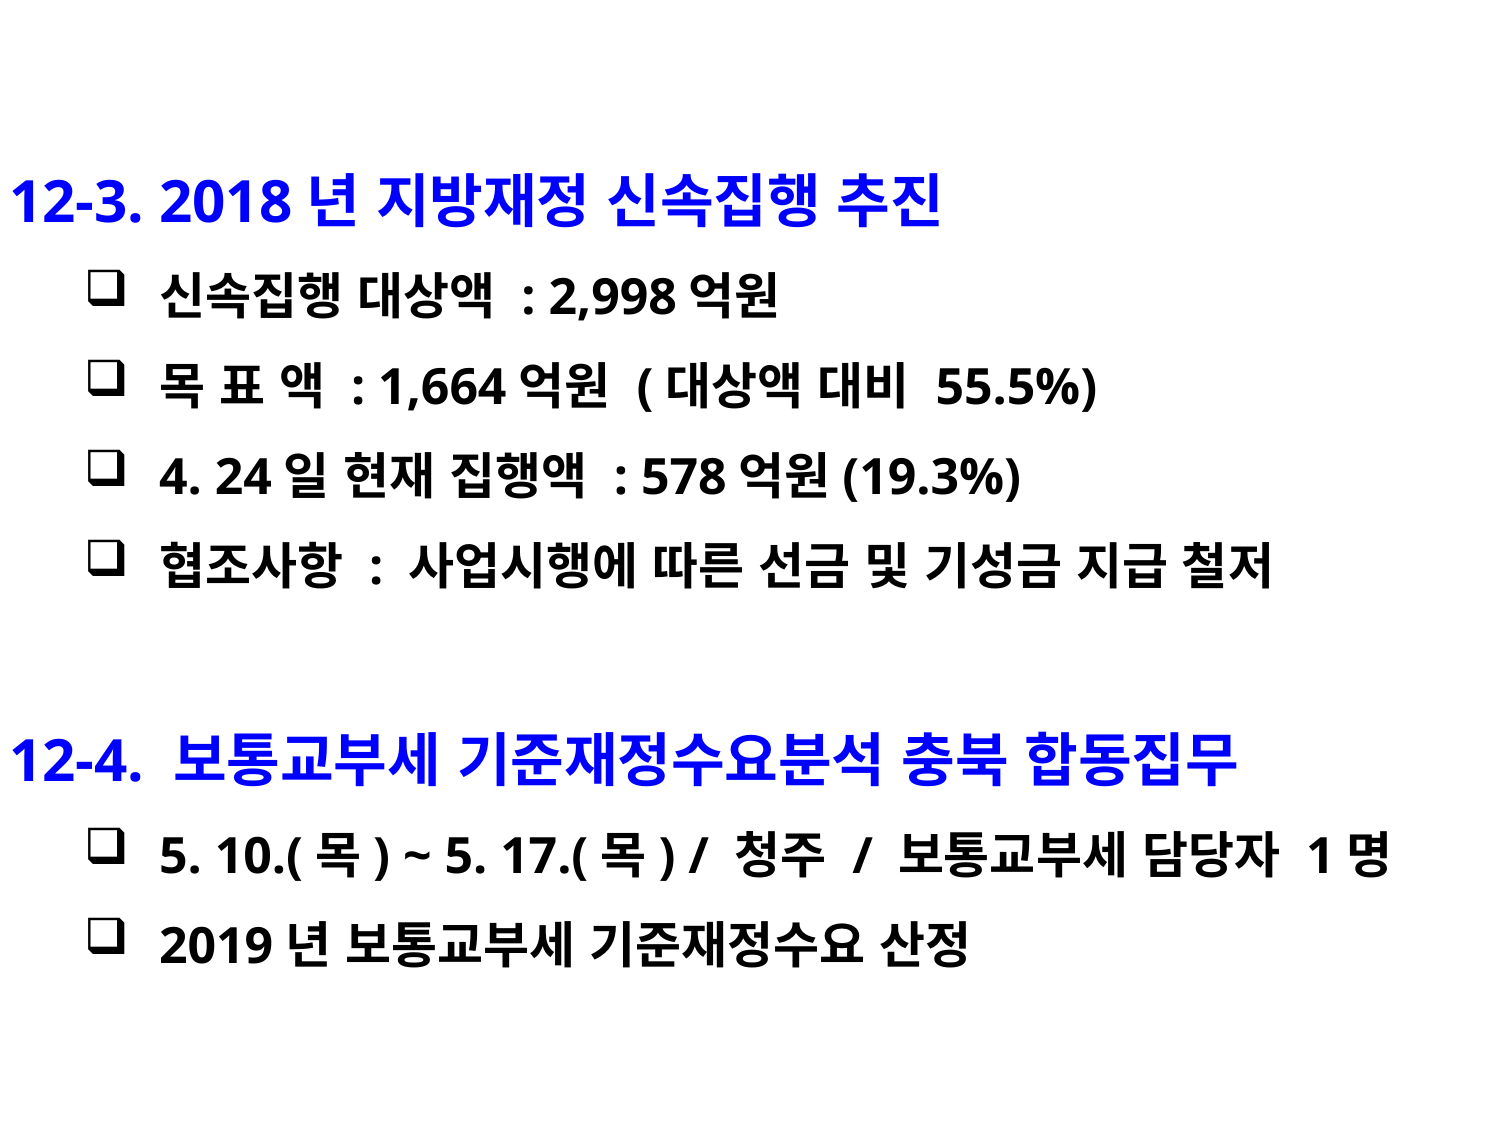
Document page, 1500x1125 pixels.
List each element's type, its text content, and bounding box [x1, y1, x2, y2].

text_box 12-4. 보통교부세 기준재정수요분석 충북 합동집무 5. 10.(목) ~ 5. 17.(목) / 청주 / 보통교부세 담당자 1명 2019년 보통교부세 기준재정수요 산정 [0, 680, 1447, 988]
text_box 12-3. 2018년 지방재정 신속집행 추진 신속집행 대상액 : 2,998억원 목 표 액 : 1,664억원 (대상액 대비 55.5%) 4. 24일 현재 집행액 : 578억원(19.3%) 협조사항 : 사업시행에 따른 선금 및 기성금 지급 철저 [0, 122, 1447, 598]
